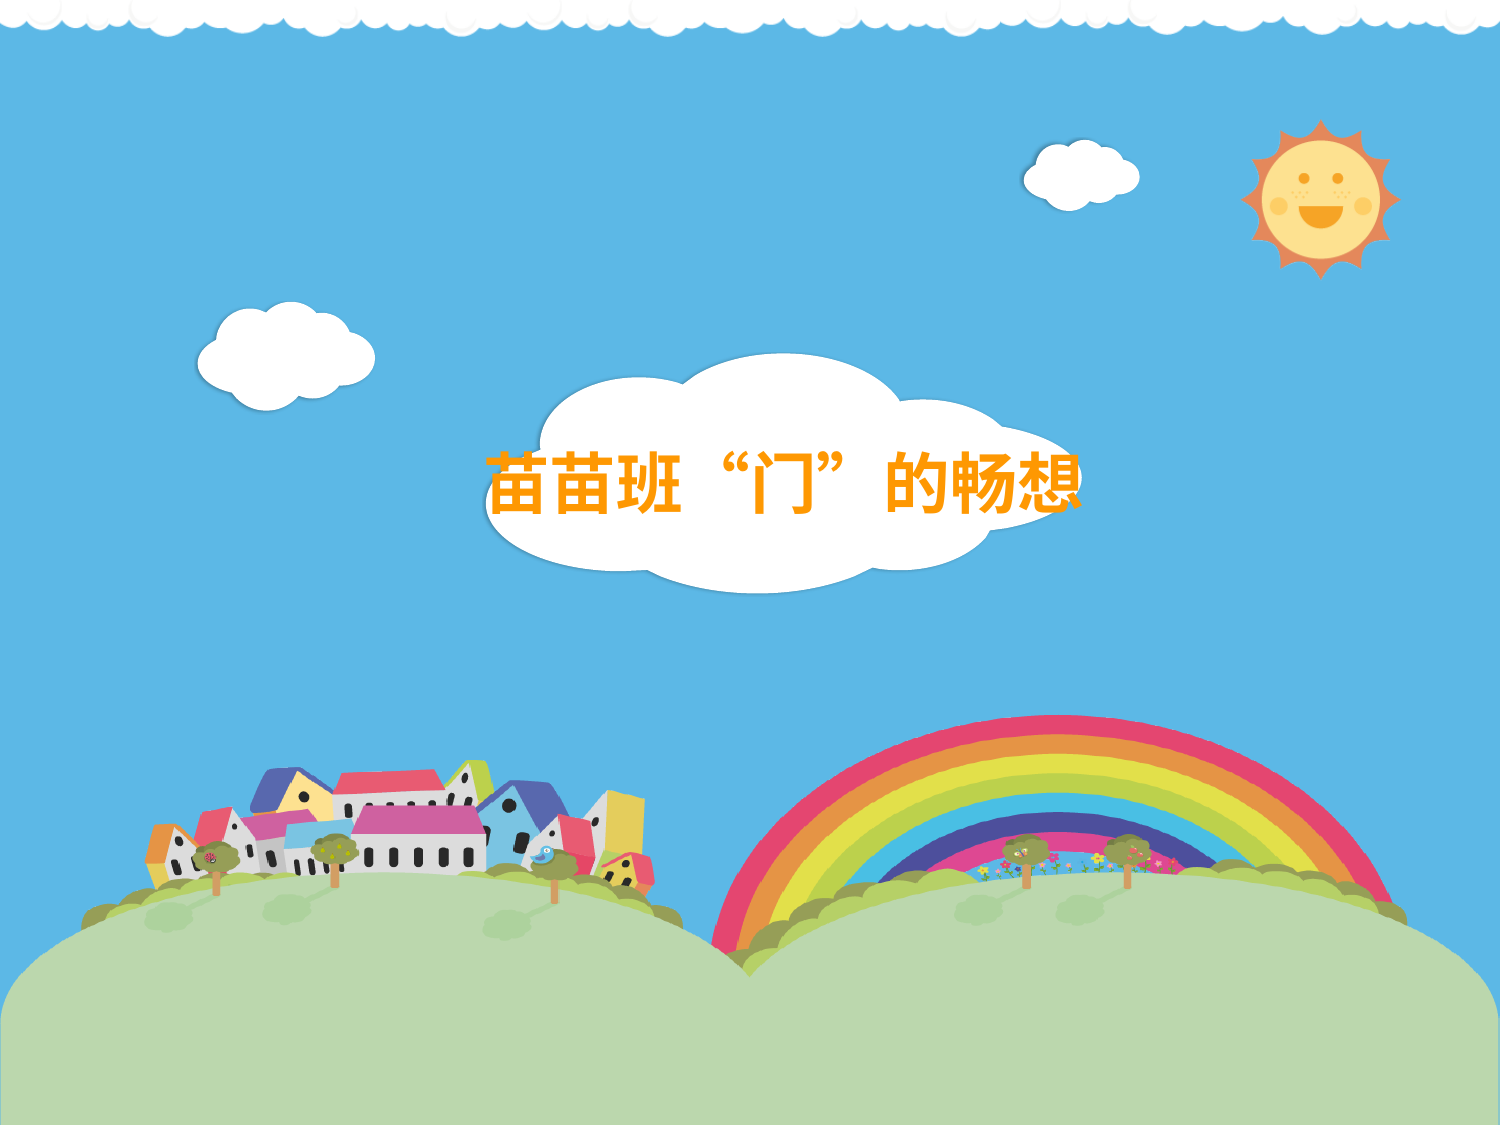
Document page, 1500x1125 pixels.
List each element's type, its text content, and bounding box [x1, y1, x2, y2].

picture [0, 0, 1500, 37]
picture [1237, 119, 1402, 300]
picture [0, 714, 1500, 1125]
text_box 苗苗班“门”的畅想 [414, 434, 1153, 530]
